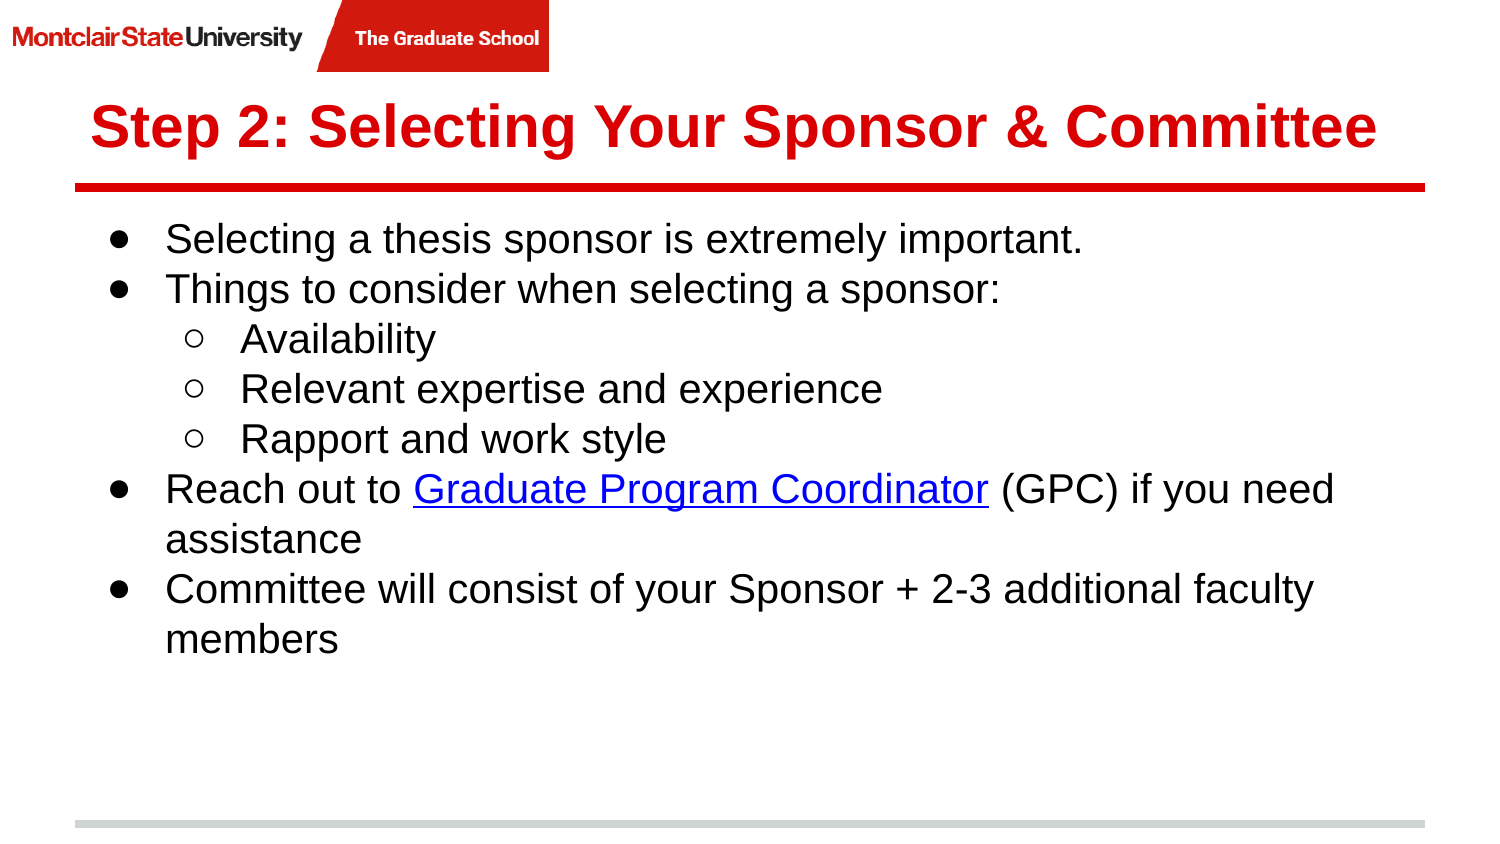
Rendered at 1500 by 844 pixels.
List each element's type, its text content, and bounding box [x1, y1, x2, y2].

title Step 2: Selecting Your Sponsor & Committee [75, 33, 1425, 175]
list Selecting a thesis sponsor is extremely important. Things to consider when selecting a sponsor: Availability Relevant expertise and experience Rapport and work style Reach out to Graduate Program Coordinator (GPC) if you need assistance Committee will consist of your Sponsor + 2-3 additional faculty members [75, 196, 1425, 808]
picture [0, 0, 549, 73]
